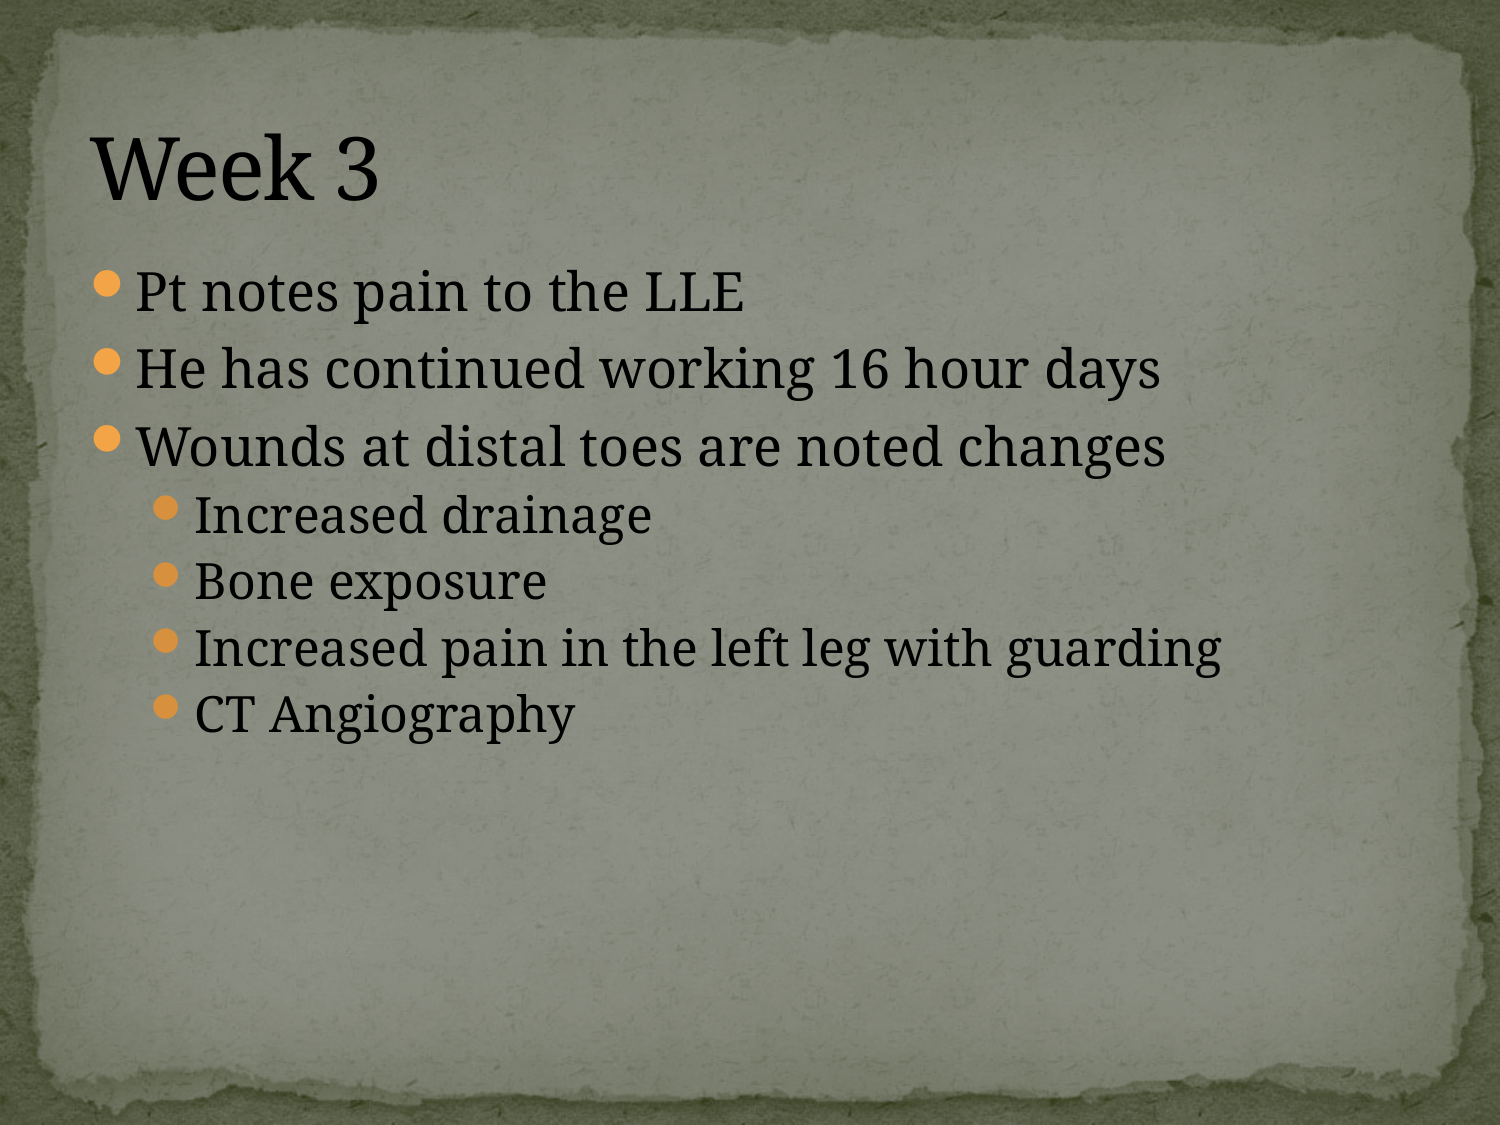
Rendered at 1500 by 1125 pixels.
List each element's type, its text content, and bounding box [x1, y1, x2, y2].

list Pt notes pain to the LLE He has continued working 16 hour days Wounds at distal toes are noted changes Increased drainage Bone exposure Increased pain in the left leg with guarding CT Angiography [75, 249, 1425, 1000]
title Week 3 [74, 24, 1425, 225]
